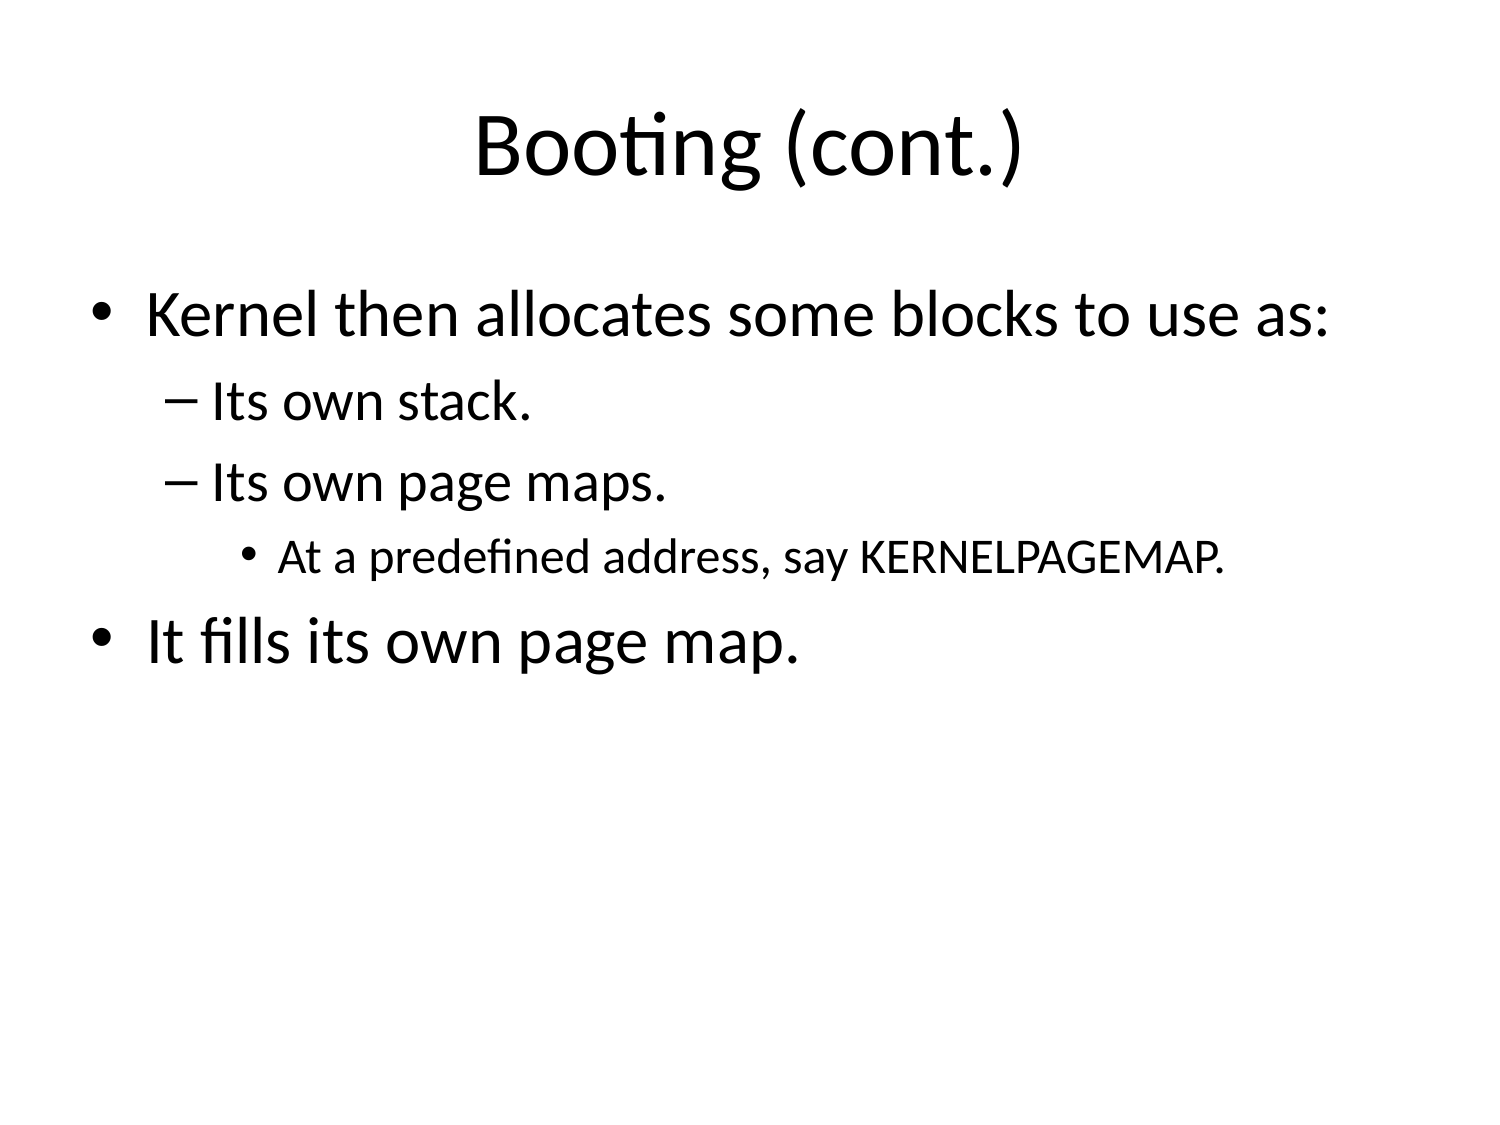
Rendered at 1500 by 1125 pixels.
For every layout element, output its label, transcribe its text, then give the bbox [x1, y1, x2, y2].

list Kernel then allocates some blocks to use as: Its own stack. Its own page maps. At a predefined address, say KERNELPAGEMAP. It fills its own page map. [75, 262, 1425, 1005]
title Booting (cont.) [75, 45, 1425, 233]
